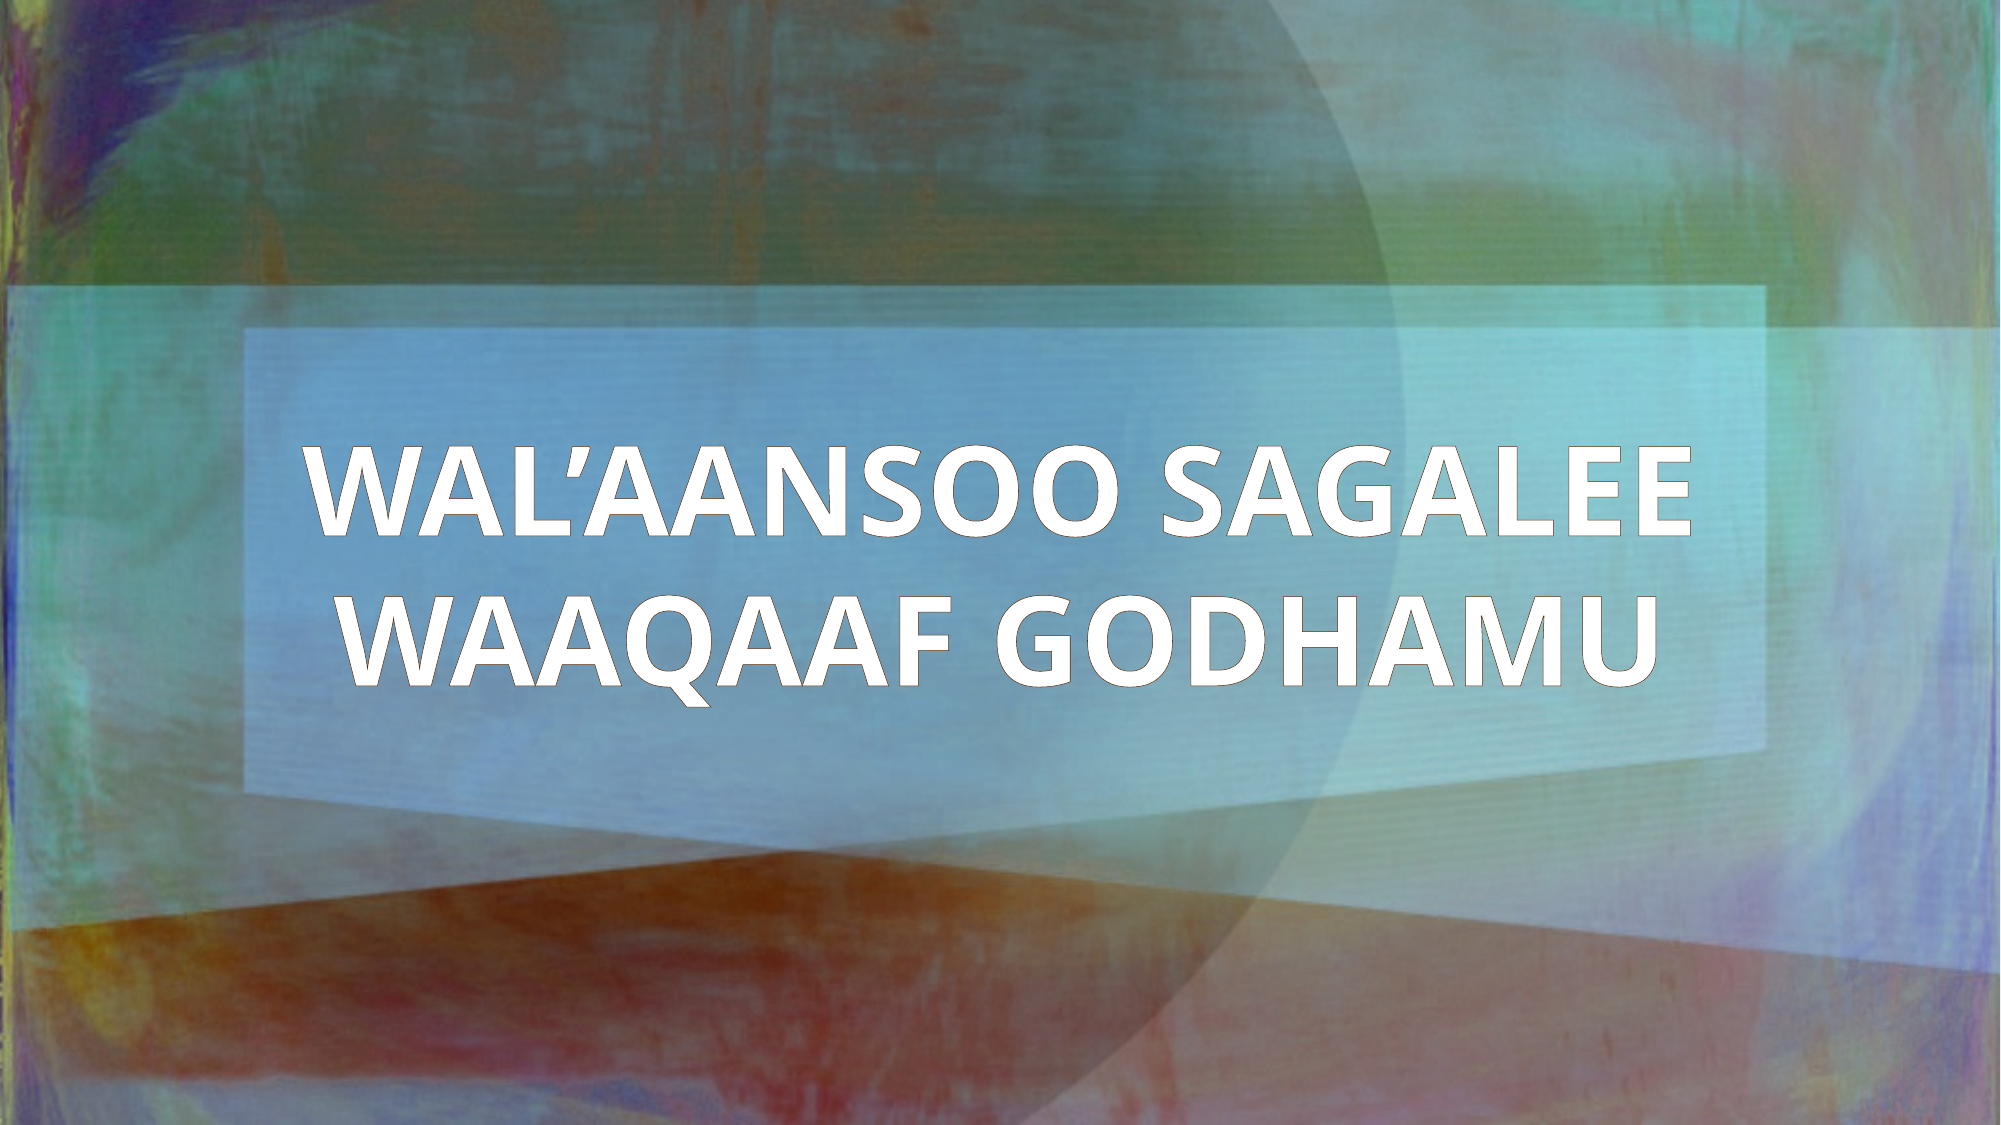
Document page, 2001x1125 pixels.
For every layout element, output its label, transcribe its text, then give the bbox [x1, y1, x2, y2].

picture [0, 0, 2001, 1125]
text_box WAL’AANSOO SAGALEE WAAQAAF GODHAMU [238, 403, 1761, 719]
